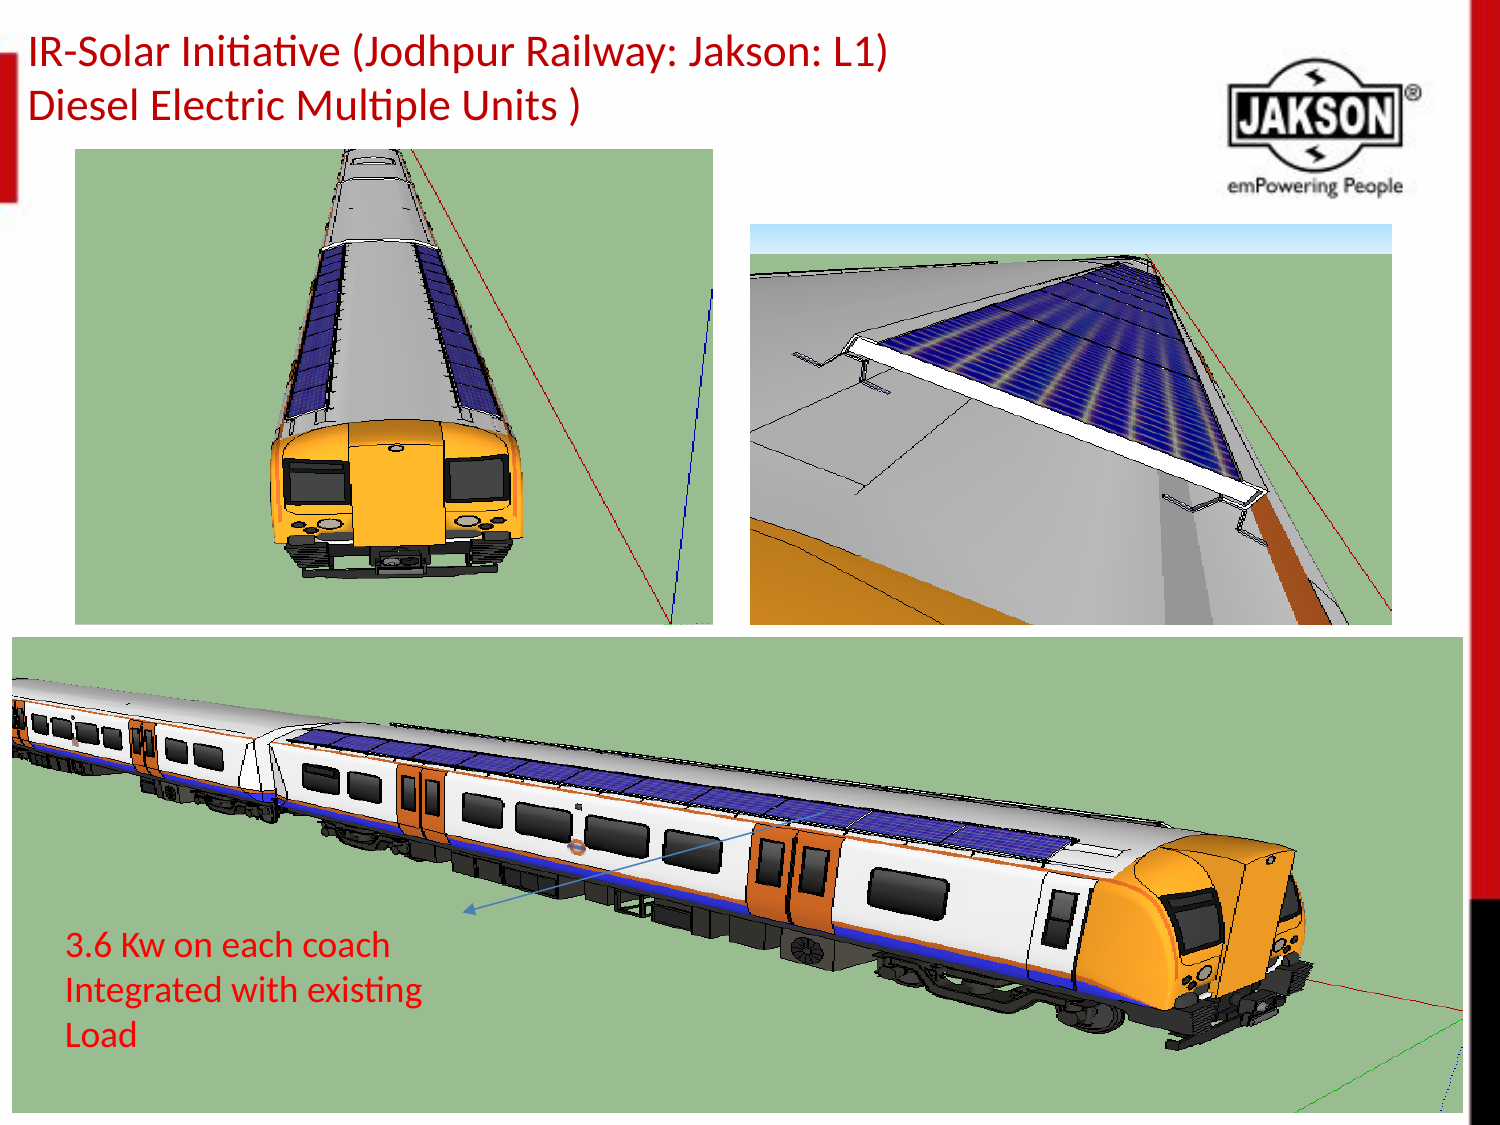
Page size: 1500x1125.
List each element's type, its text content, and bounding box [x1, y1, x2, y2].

picture [0, 0, 1500, 1125]
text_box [462, 812, 826, 913]
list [74, 149, 713, 626]
title IR-Solar Initiative (Jodhpur Railway: Jakson: L1) Diesel Electric Multiple Units ) [12, 12, 1363, 138]
